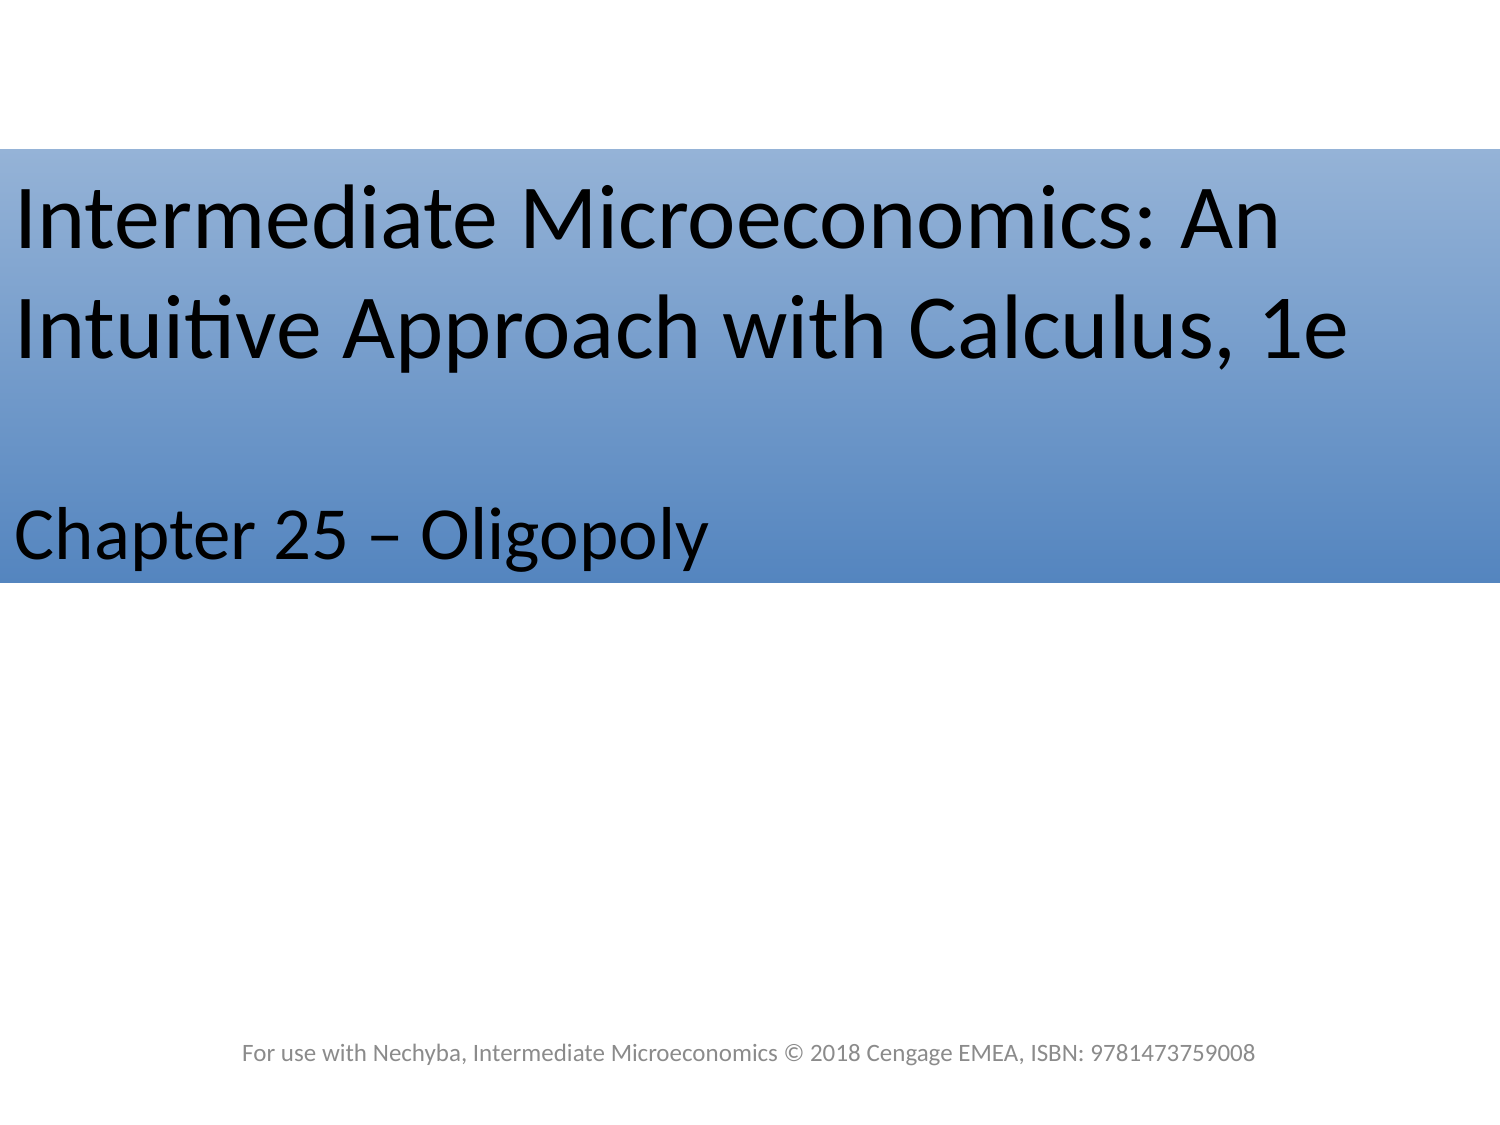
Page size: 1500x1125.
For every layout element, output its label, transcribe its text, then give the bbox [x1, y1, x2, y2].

text_box Intermediate Microeconomics: An Intuitive Approach with Calculus, 1e Chapter 25 – Oligopoly [0, 149, 1500, 583]
footer For use with Nechyba, Intermediate Microeconomics © 2018 Cengage EMEA, ISBN: 9781473759008 [0, 999, 1500, 1103]
